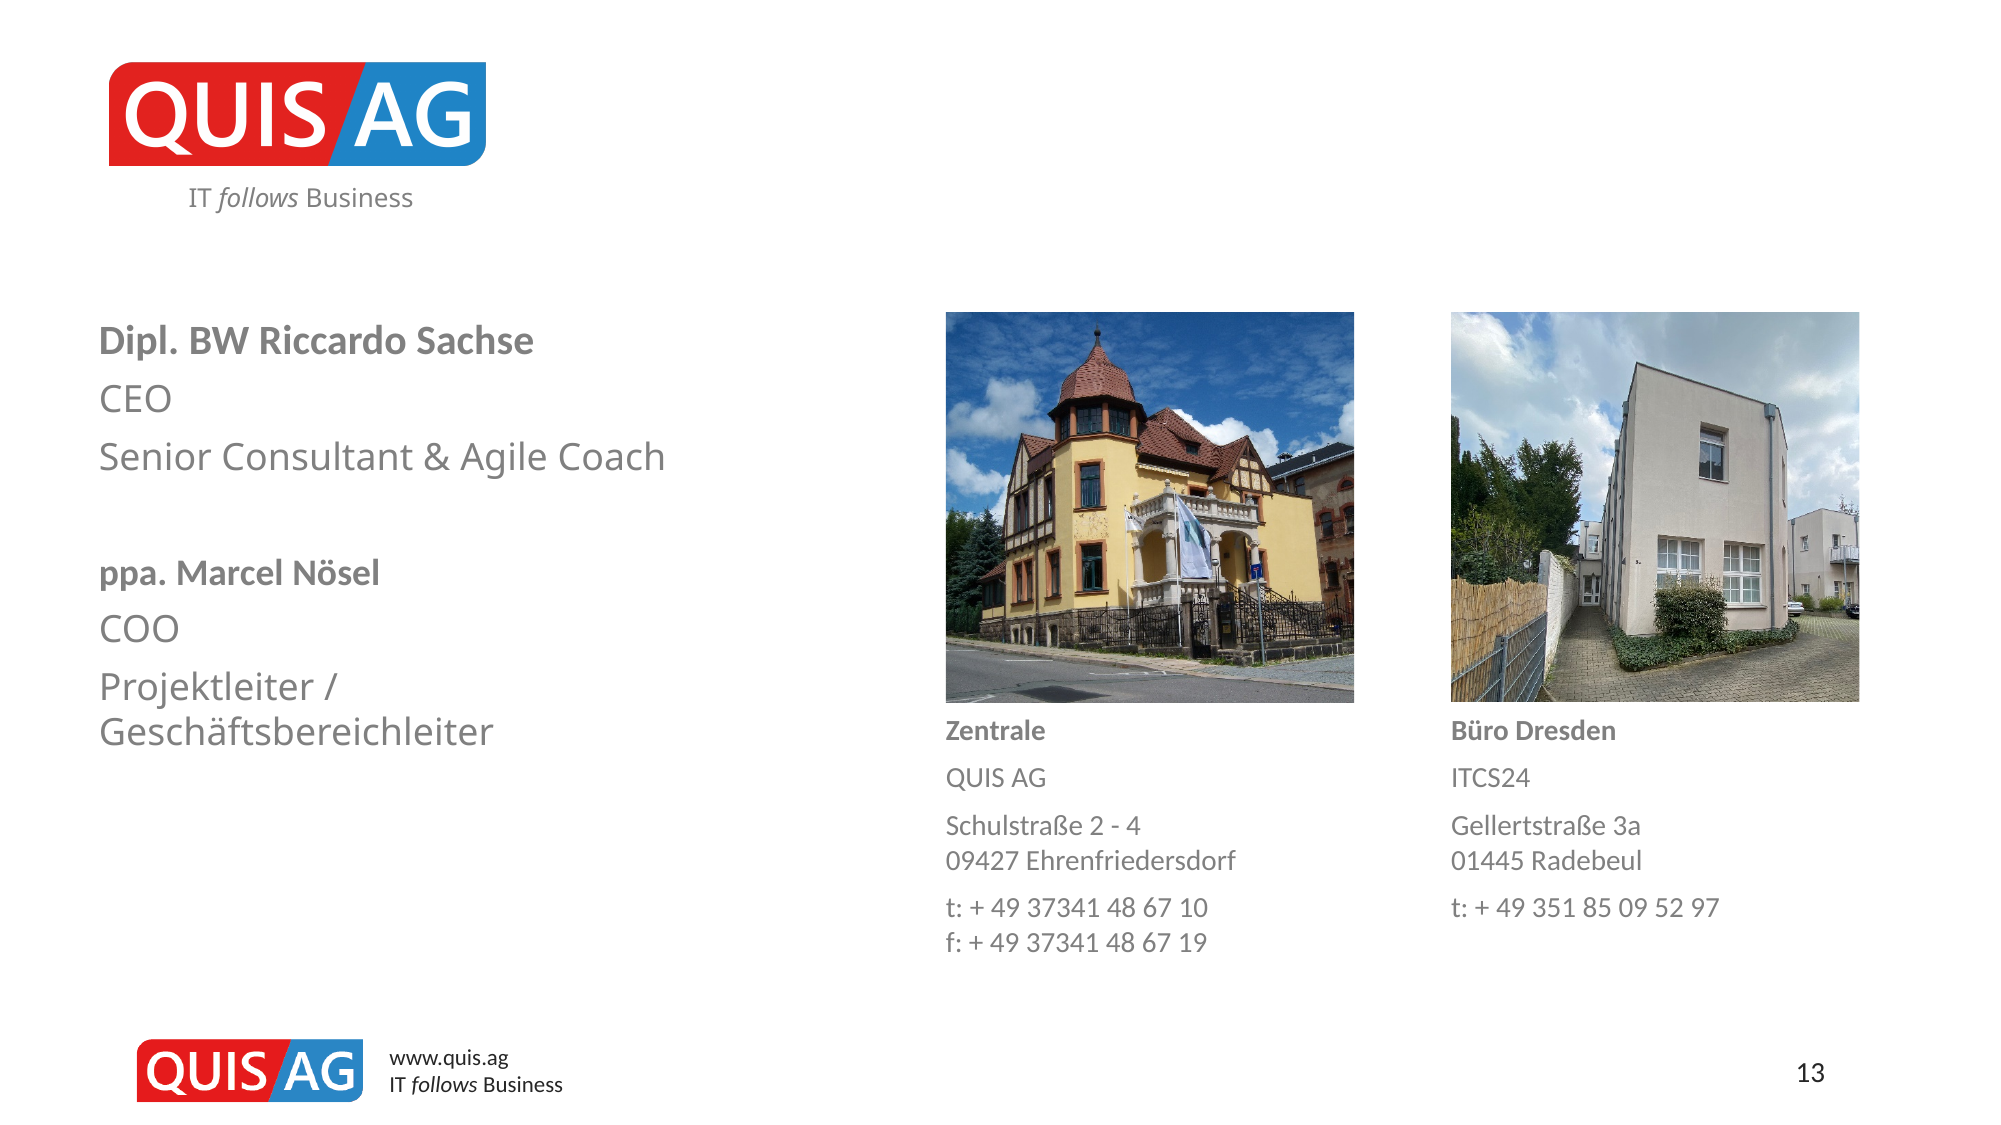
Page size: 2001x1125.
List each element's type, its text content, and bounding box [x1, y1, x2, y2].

picture [109, 62, 486, 166]
picture [136, 1039, 363, 1113]
text_box IT follows Business [97, 174, 505, 219]
picture [945, 312, 1355, 703]
text_box Dipl. BW Riccardo Sachse CEO Senior Consultant & Agile Coach ppa. Marcel Nösel COO Projektleiter / Geschäftsbereichleiter [98, 312, 693, 935]
text_box Zentrale QUIS AG Schulstraße 2 - 4 09427 Ehrenfriedersdorf t: + 49 37341 48 67 10 f: + 49 37341 48 67 19 [945, 711, 1266, 951]
text_box Büro Dresden ITCS24 Gellertstraße 3a 01445 Radebeul t: + 49 351 85 09 52 97 [1451, 711, 1771, 951]
picture [1451, 312, 1860, 702]
